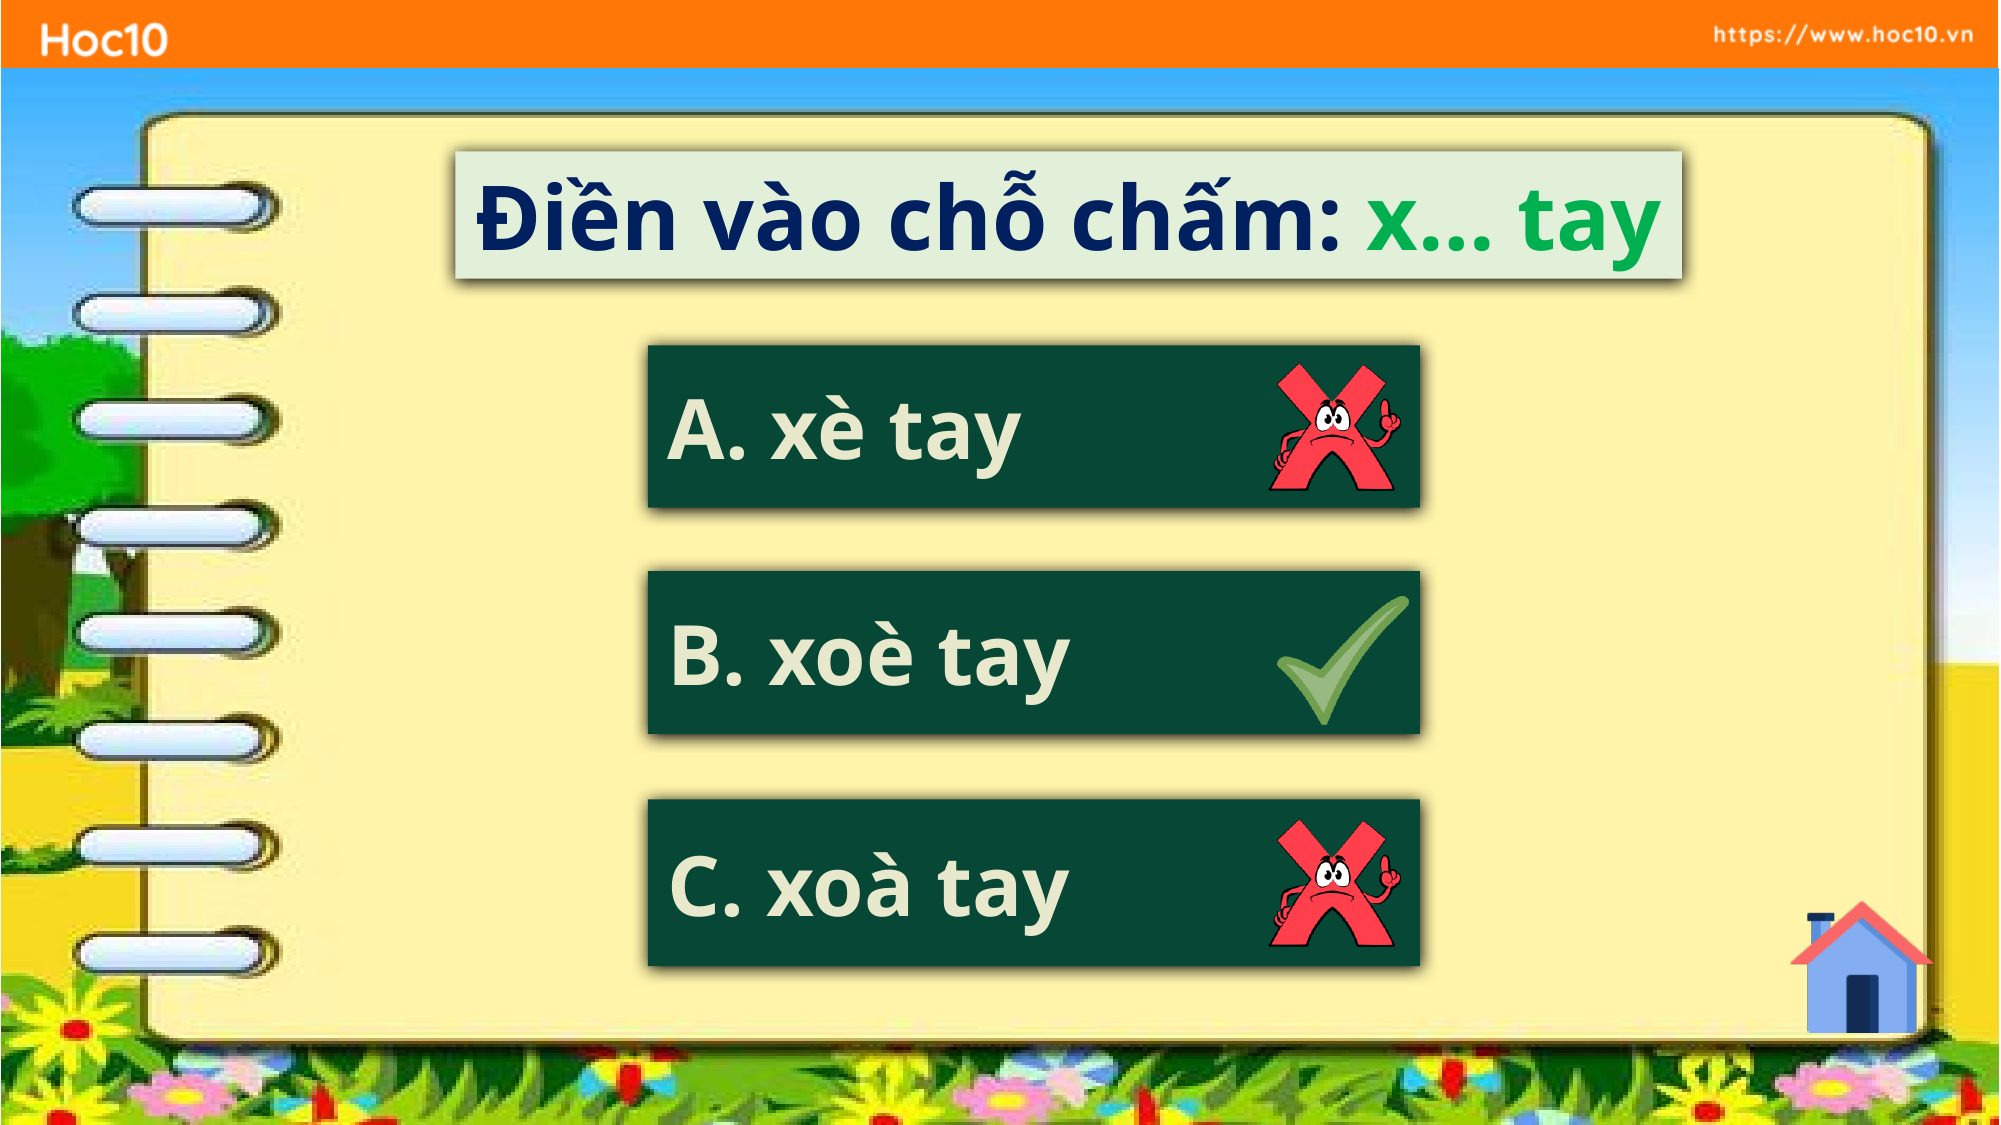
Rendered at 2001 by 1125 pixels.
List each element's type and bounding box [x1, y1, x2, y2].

text_box [401, 151, 1737, 281]
picture [1, 0, 1999, 1125]
